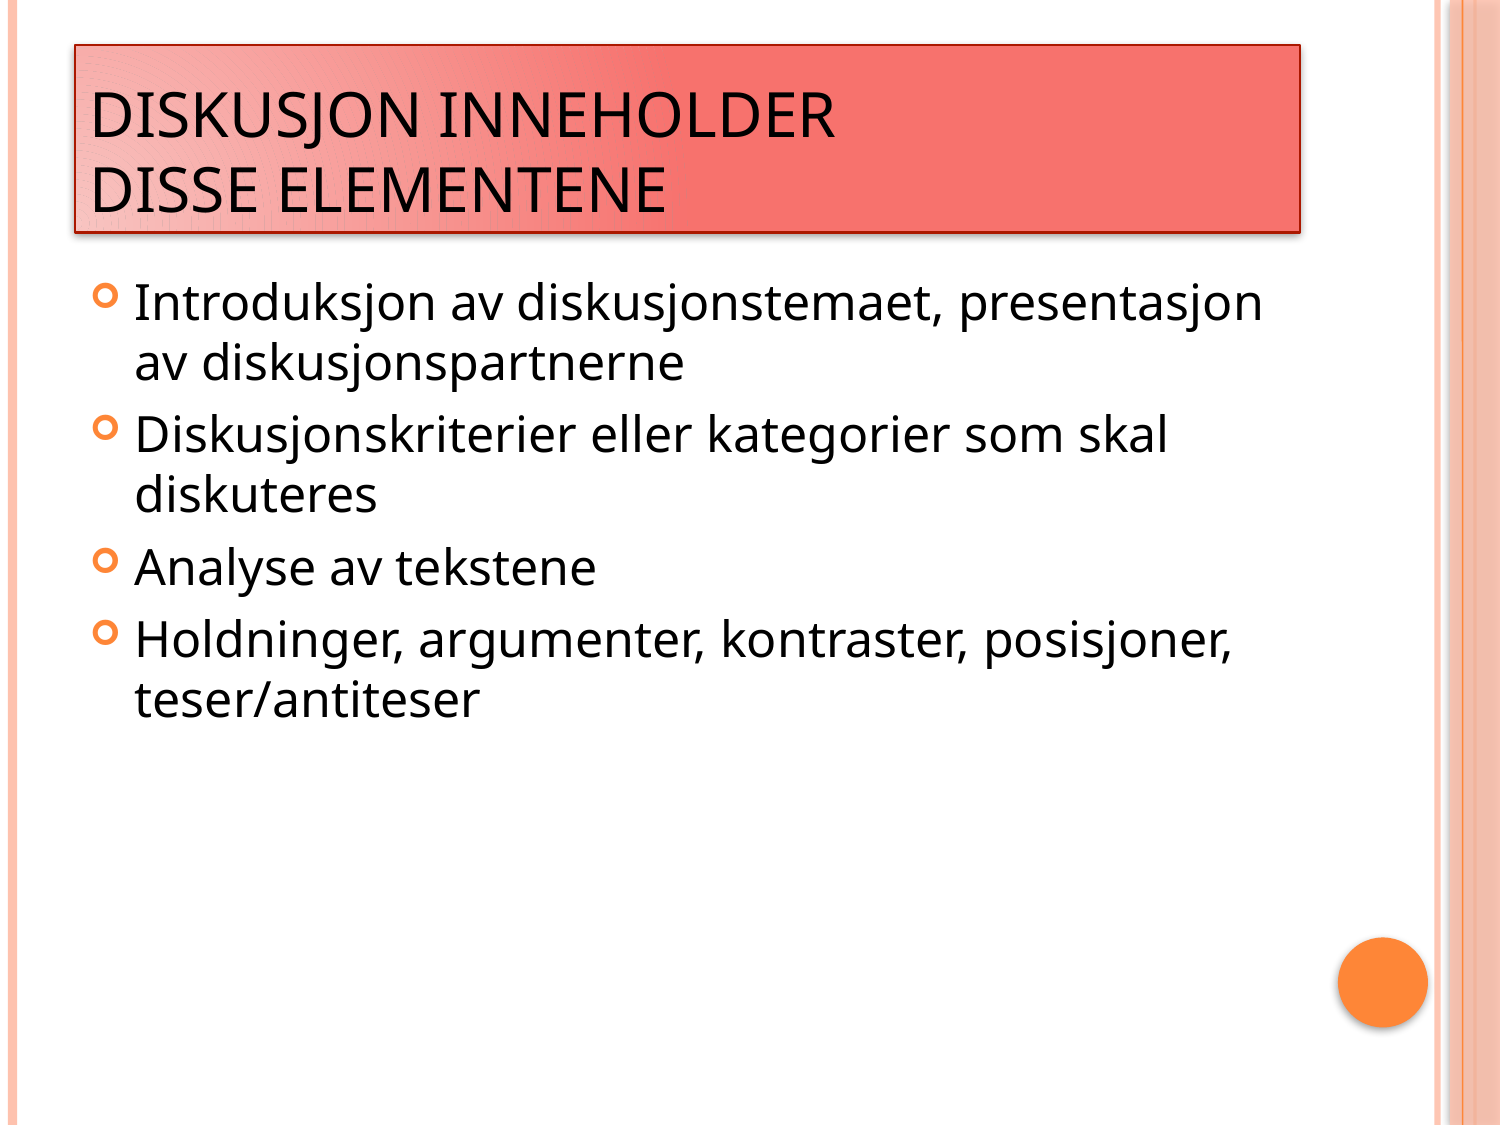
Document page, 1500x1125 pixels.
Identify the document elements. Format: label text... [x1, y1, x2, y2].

title Diskusjon inneholder disse elementene [74, 44, 1301, 234]
list Introduksjon av diskusjonstemaet, presentasjon av diskusjonspartnerne Diskusjonskriterier eller kategorier som skal diskuteres Analyse av tekstene Holdninger, argumenter, kontraster, posisjoner, teser/antiteser [75, 262, 1300, 1062]
